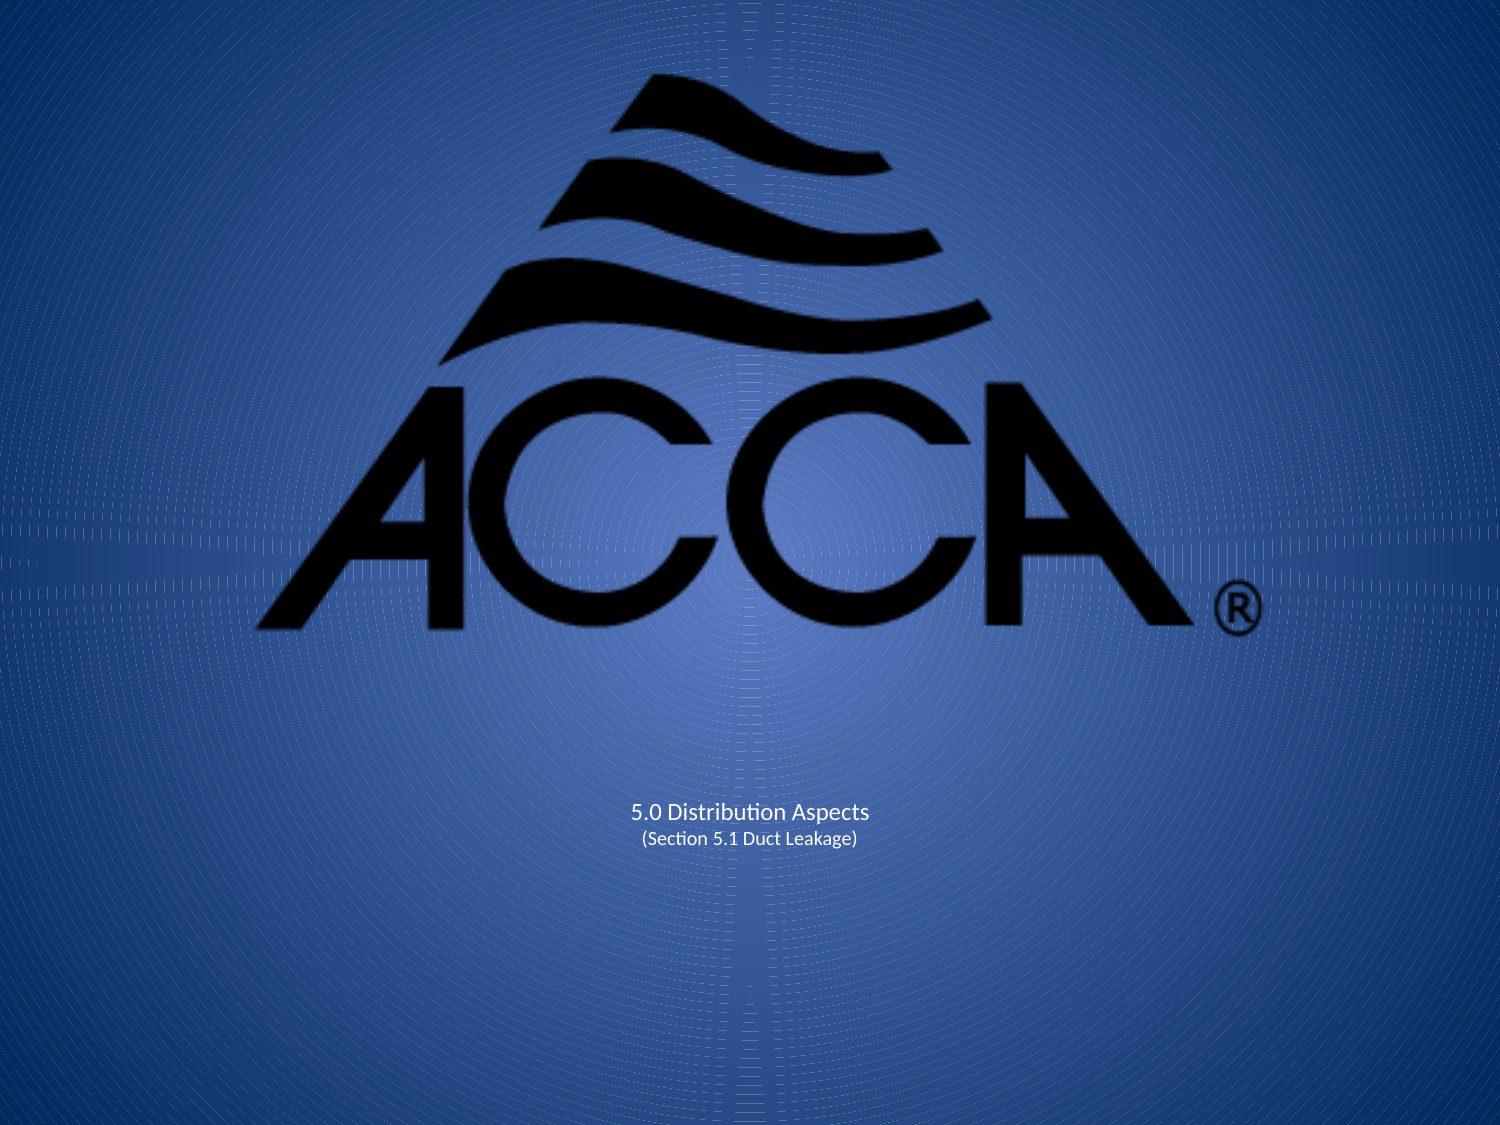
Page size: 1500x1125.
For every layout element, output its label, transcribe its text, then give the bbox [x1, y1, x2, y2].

picture [208, 12, 1306, 726]
title 5.0 Distribution Aspects (Section 5.1 Duct Leakage) [12, 787, 1488, 888]
